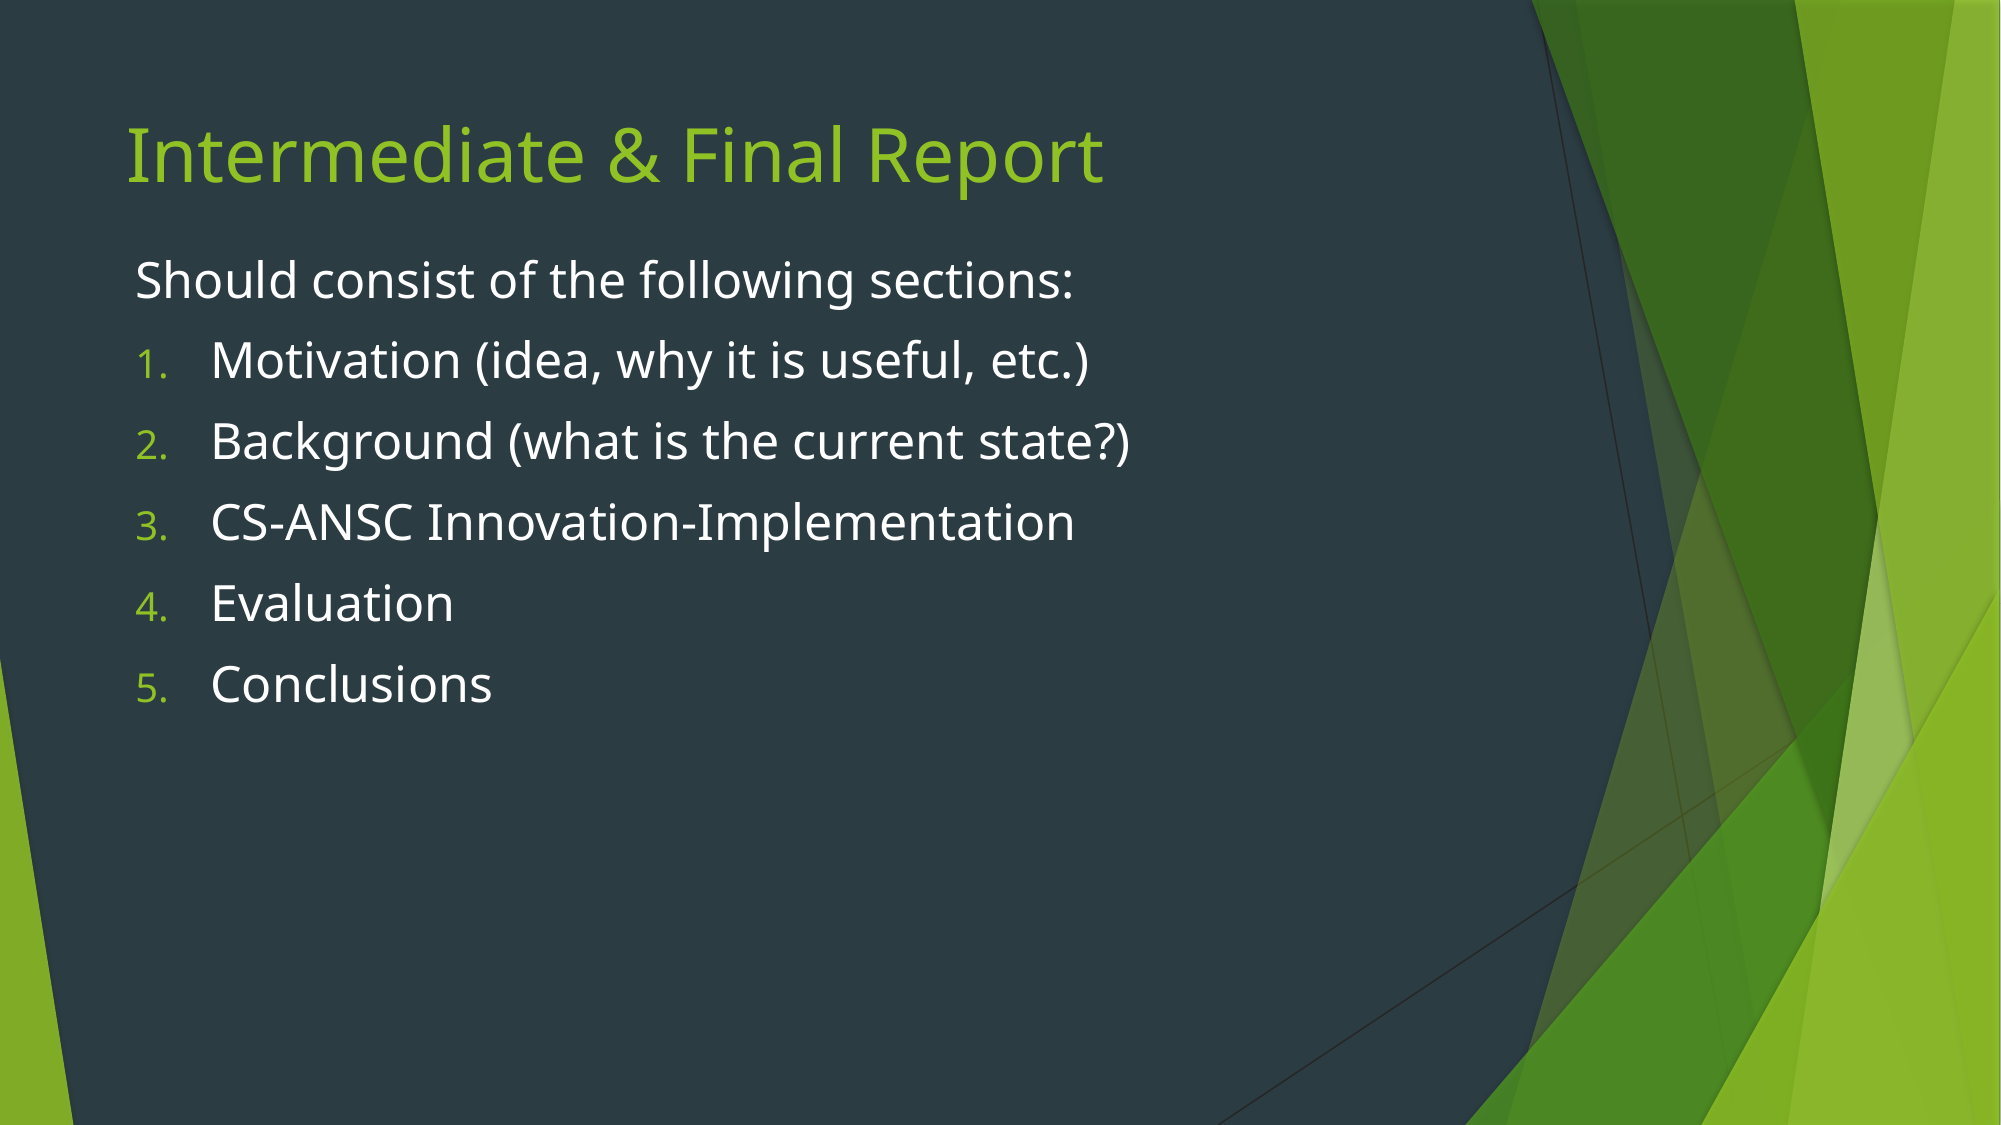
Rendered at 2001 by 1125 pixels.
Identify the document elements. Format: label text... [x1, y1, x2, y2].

title Intermediate & Final Report [111, 99, 1522, 240]
list Should consist of the following sections: Motivation (idea, why it is useful, etc.) Background (what is the current state?) CS-ANSC Innovation-Implementation Evaluation Conclusions [111, 240, 1522, 992]
